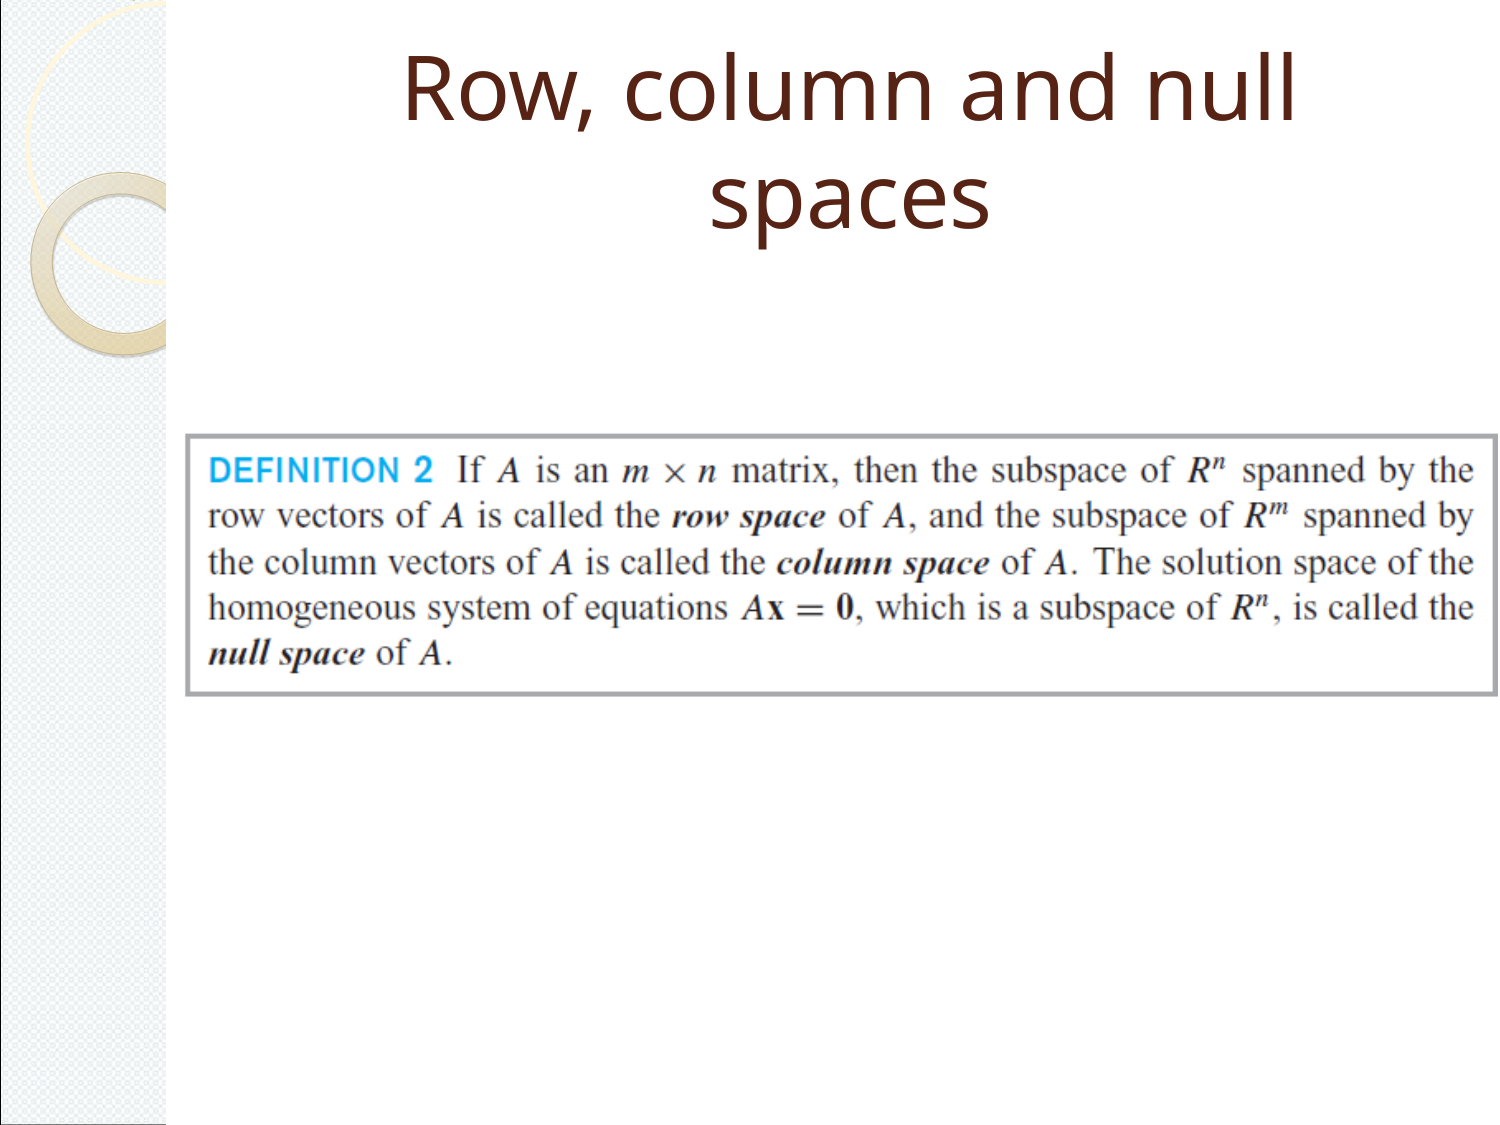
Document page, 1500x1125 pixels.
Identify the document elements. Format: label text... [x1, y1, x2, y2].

title Row, column and null spaces [235, 45, 1466, 233]
picture [174, 424, 1498, 707]
picture [0, 0, 166, 1125]
